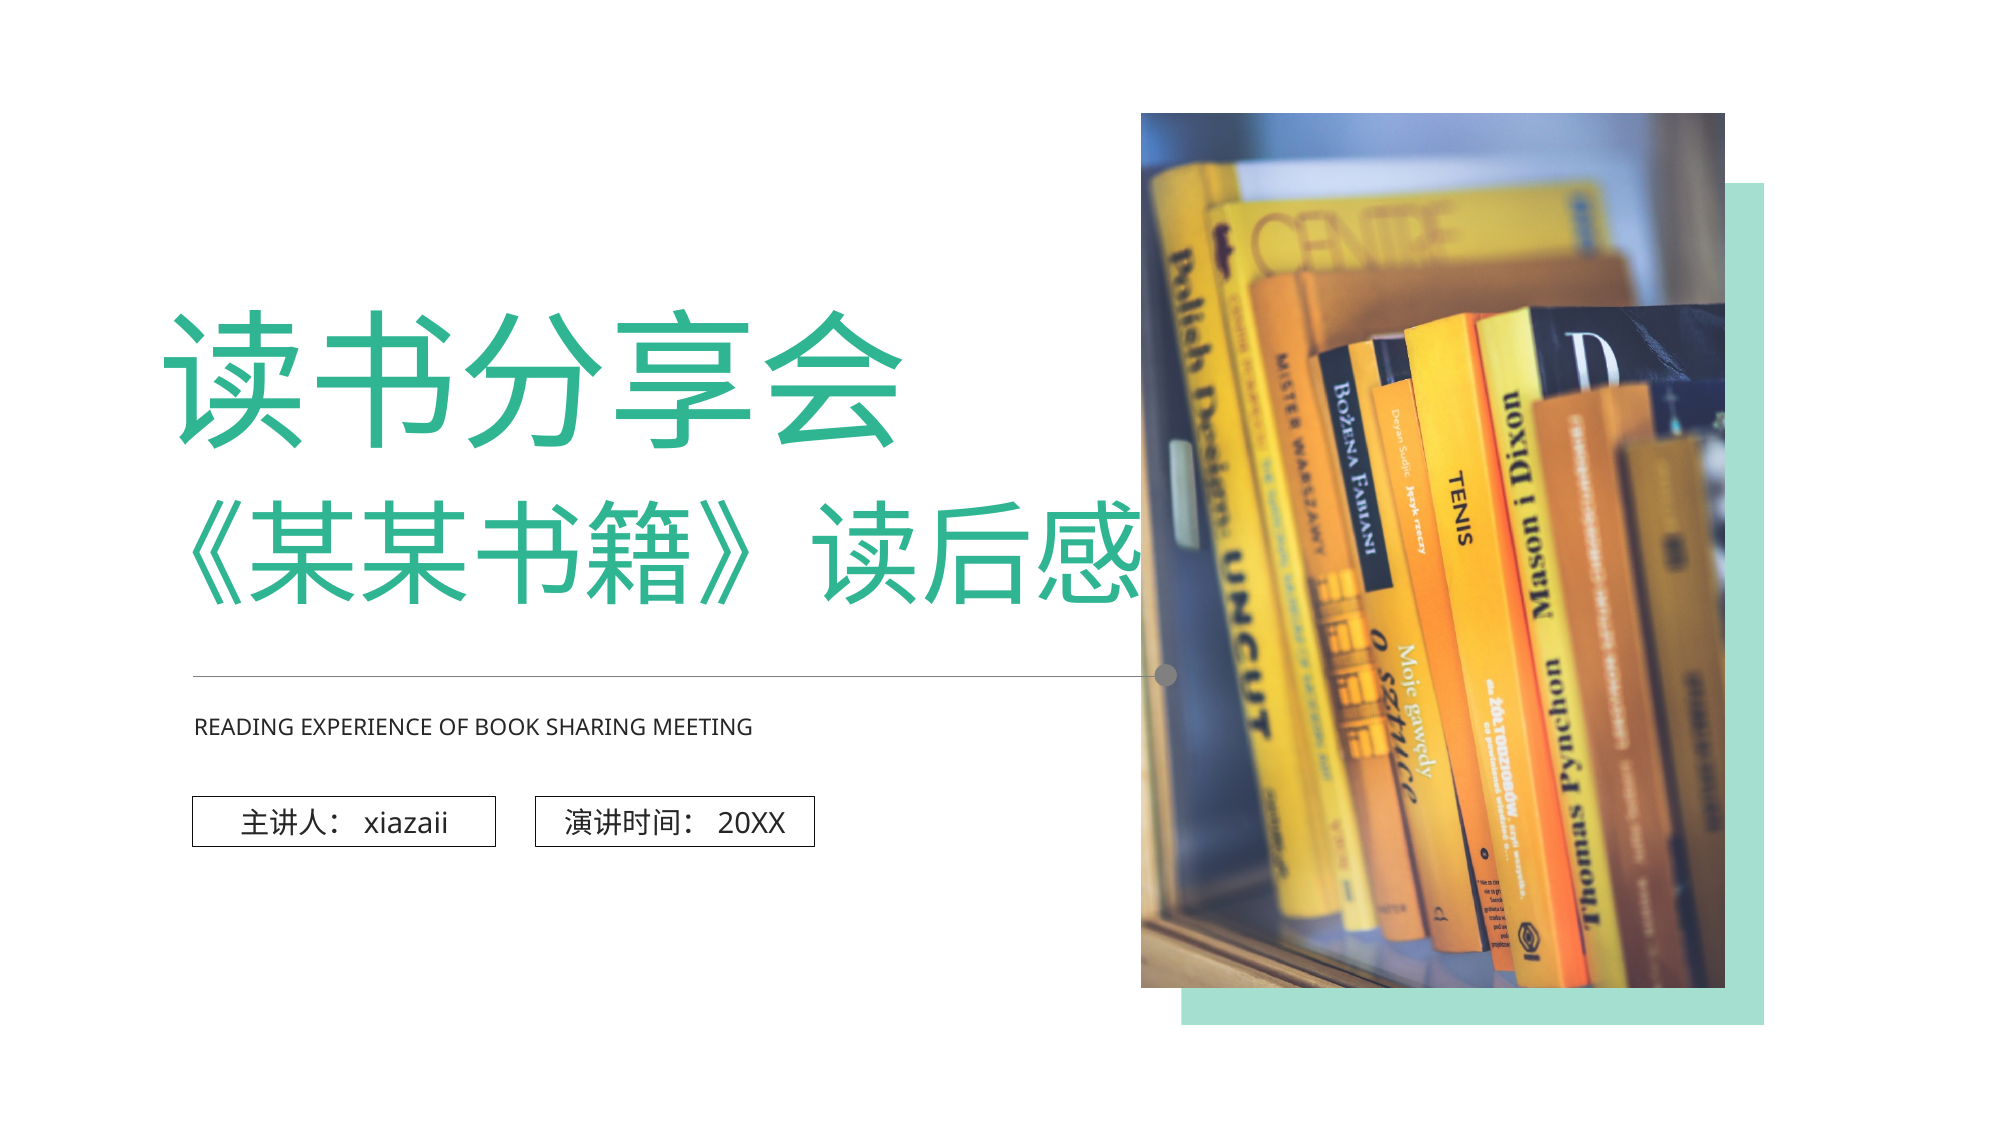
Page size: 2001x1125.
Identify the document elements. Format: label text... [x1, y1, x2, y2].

text_box 《某某书籍》读后感 [118, 475, 1141, 626]
text_box [1180, 182, 1765, 1026]
text_box 读书分享会 [144, 278, 1065, 474]
text_box READING EXPERIENCE OF BOOK SHARING MEETING [179, 705, 1030, 748]
picture [1141, 113, 1725, 988]
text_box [192, 796, 815, 848]
